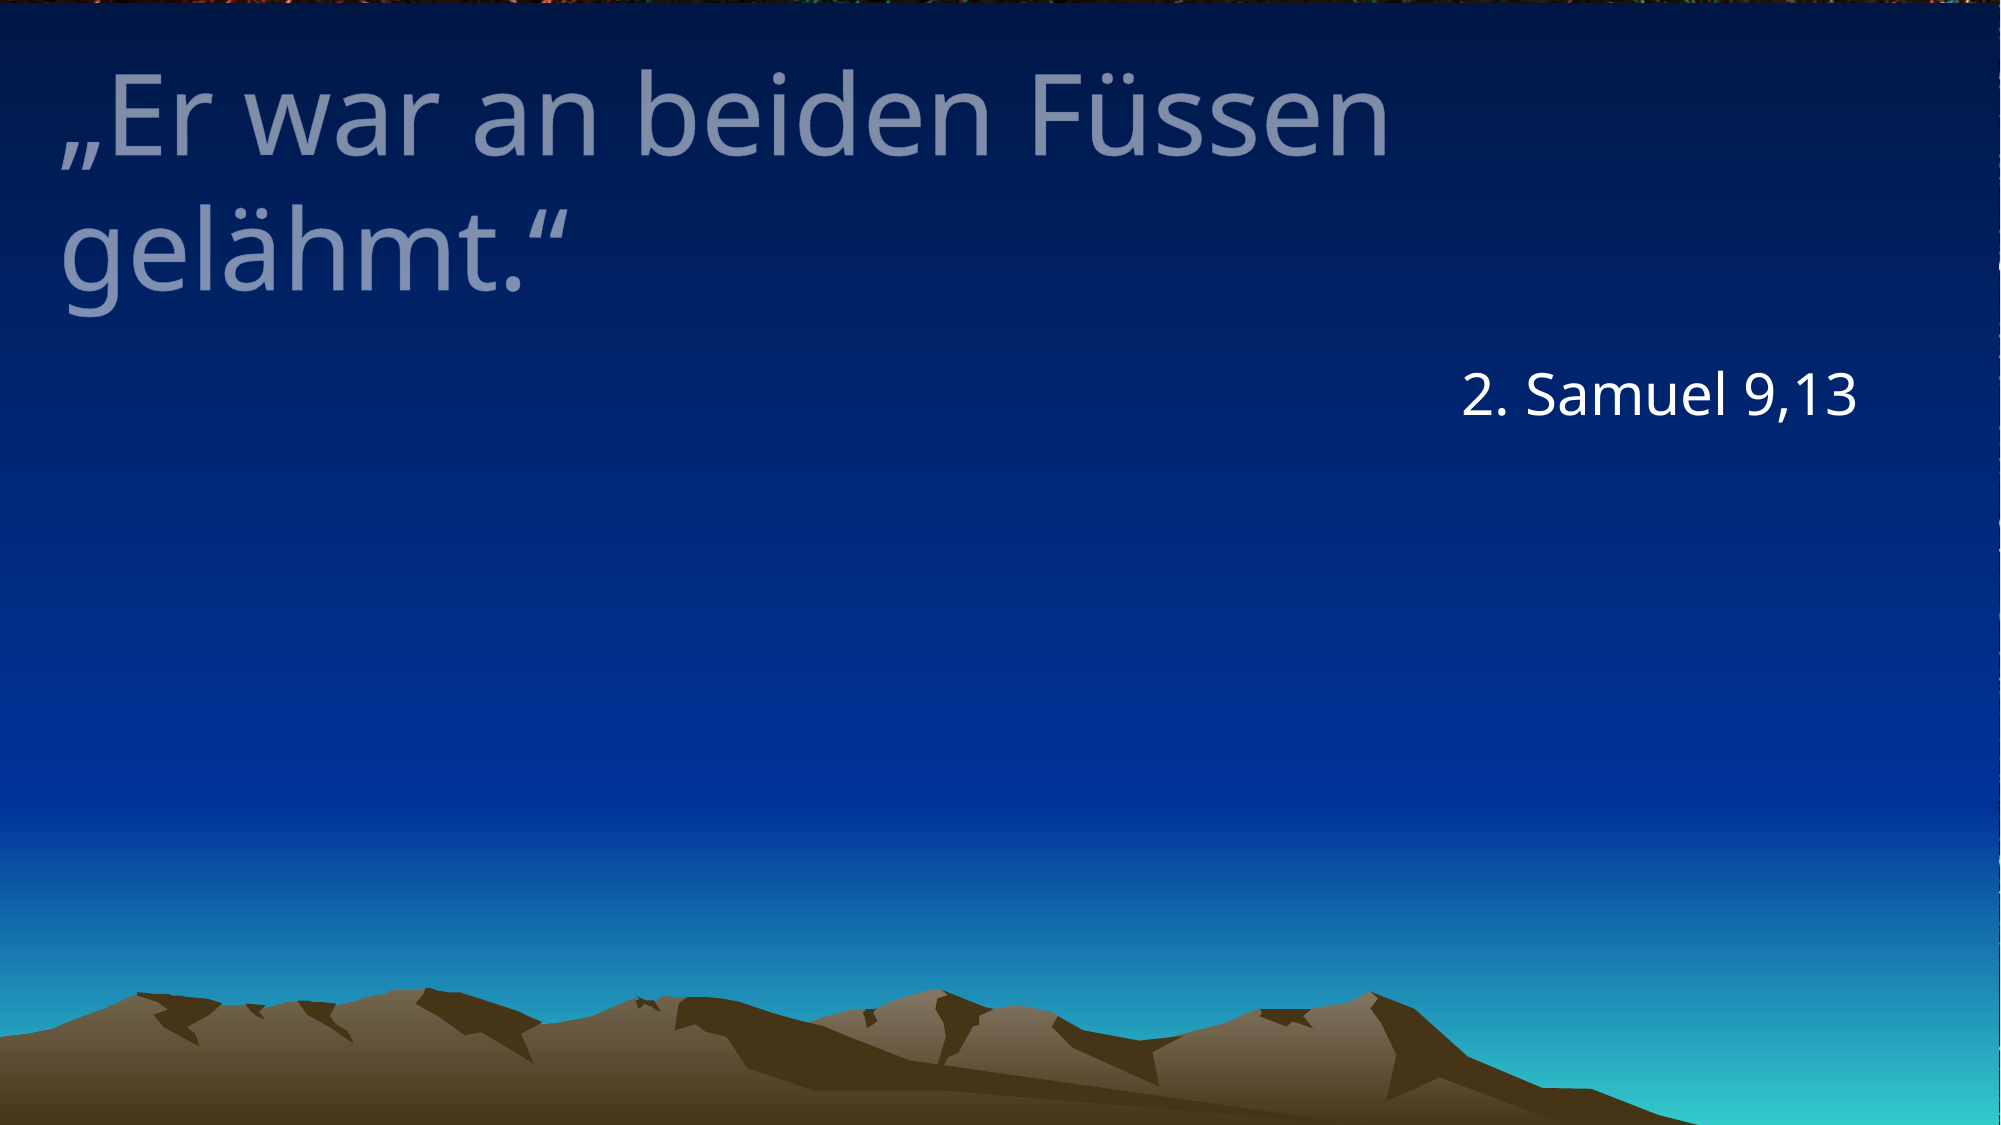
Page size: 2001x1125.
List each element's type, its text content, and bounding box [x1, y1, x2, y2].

picture [0, 0, 2001, 709]
title „Er war an beiden Füssen gelähmt.“ [43, 35, 1910, 321]
subtitle 2. Samuel 9,13 [1082, 349, 1874, 1018]
